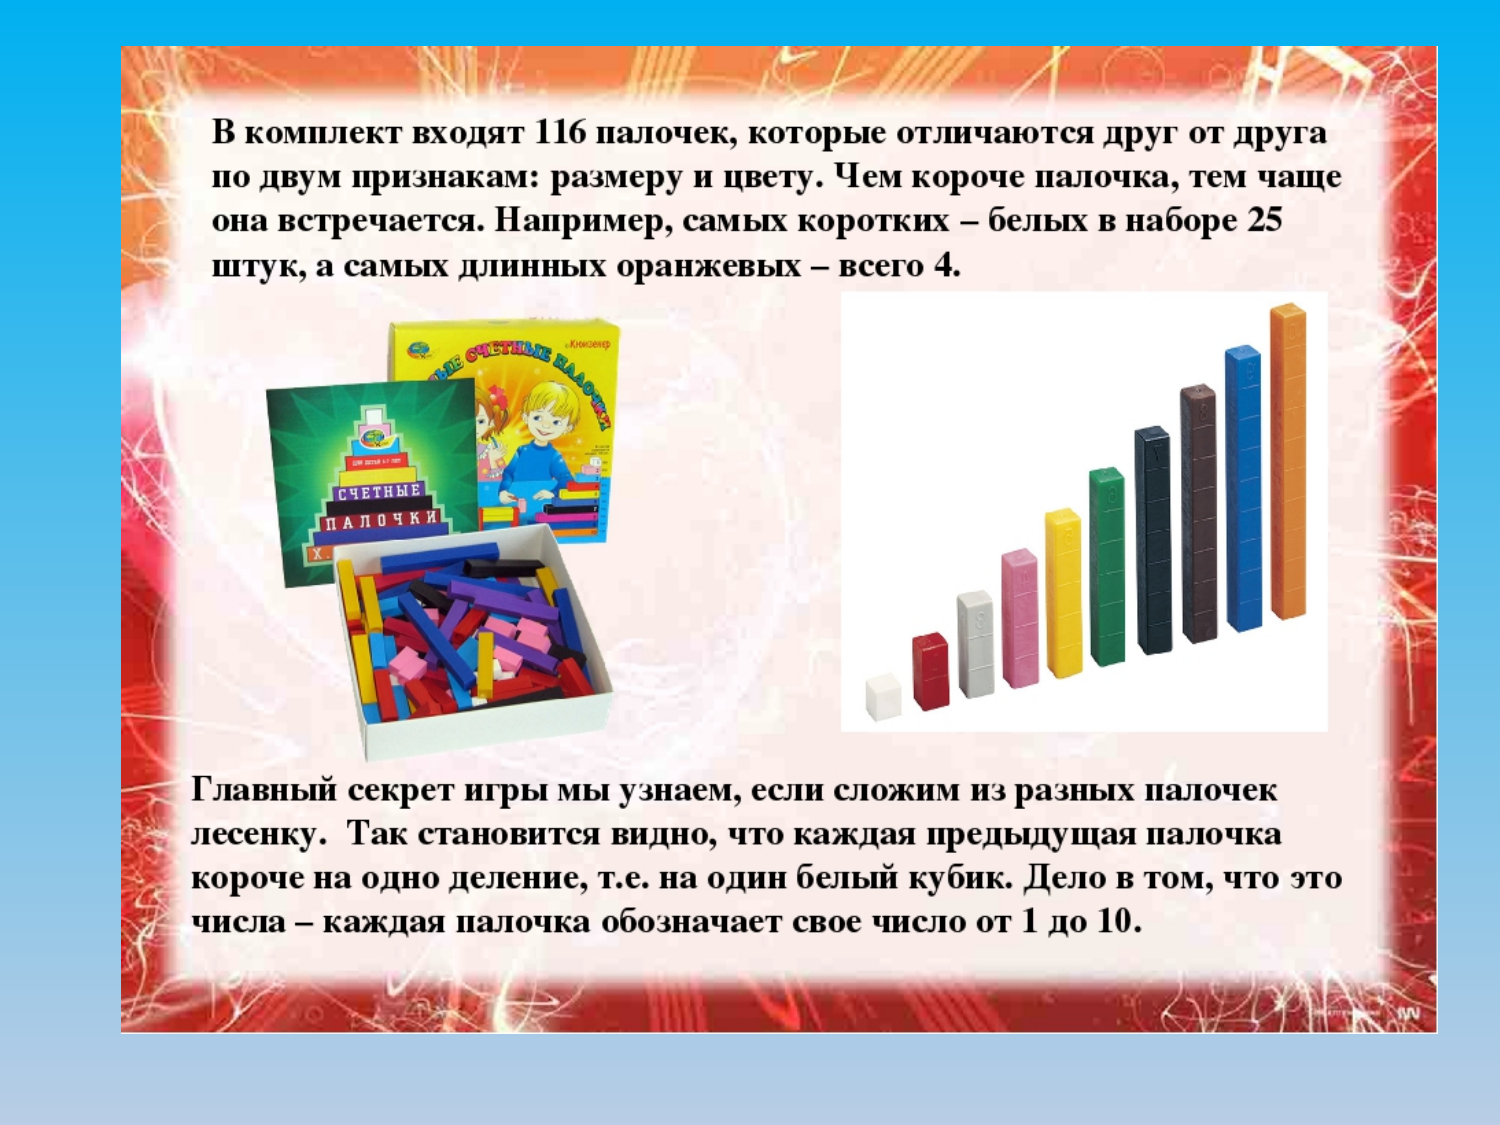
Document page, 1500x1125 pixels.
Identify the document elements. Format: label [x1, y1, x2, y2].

list [121, 46, 1438, 1034]
